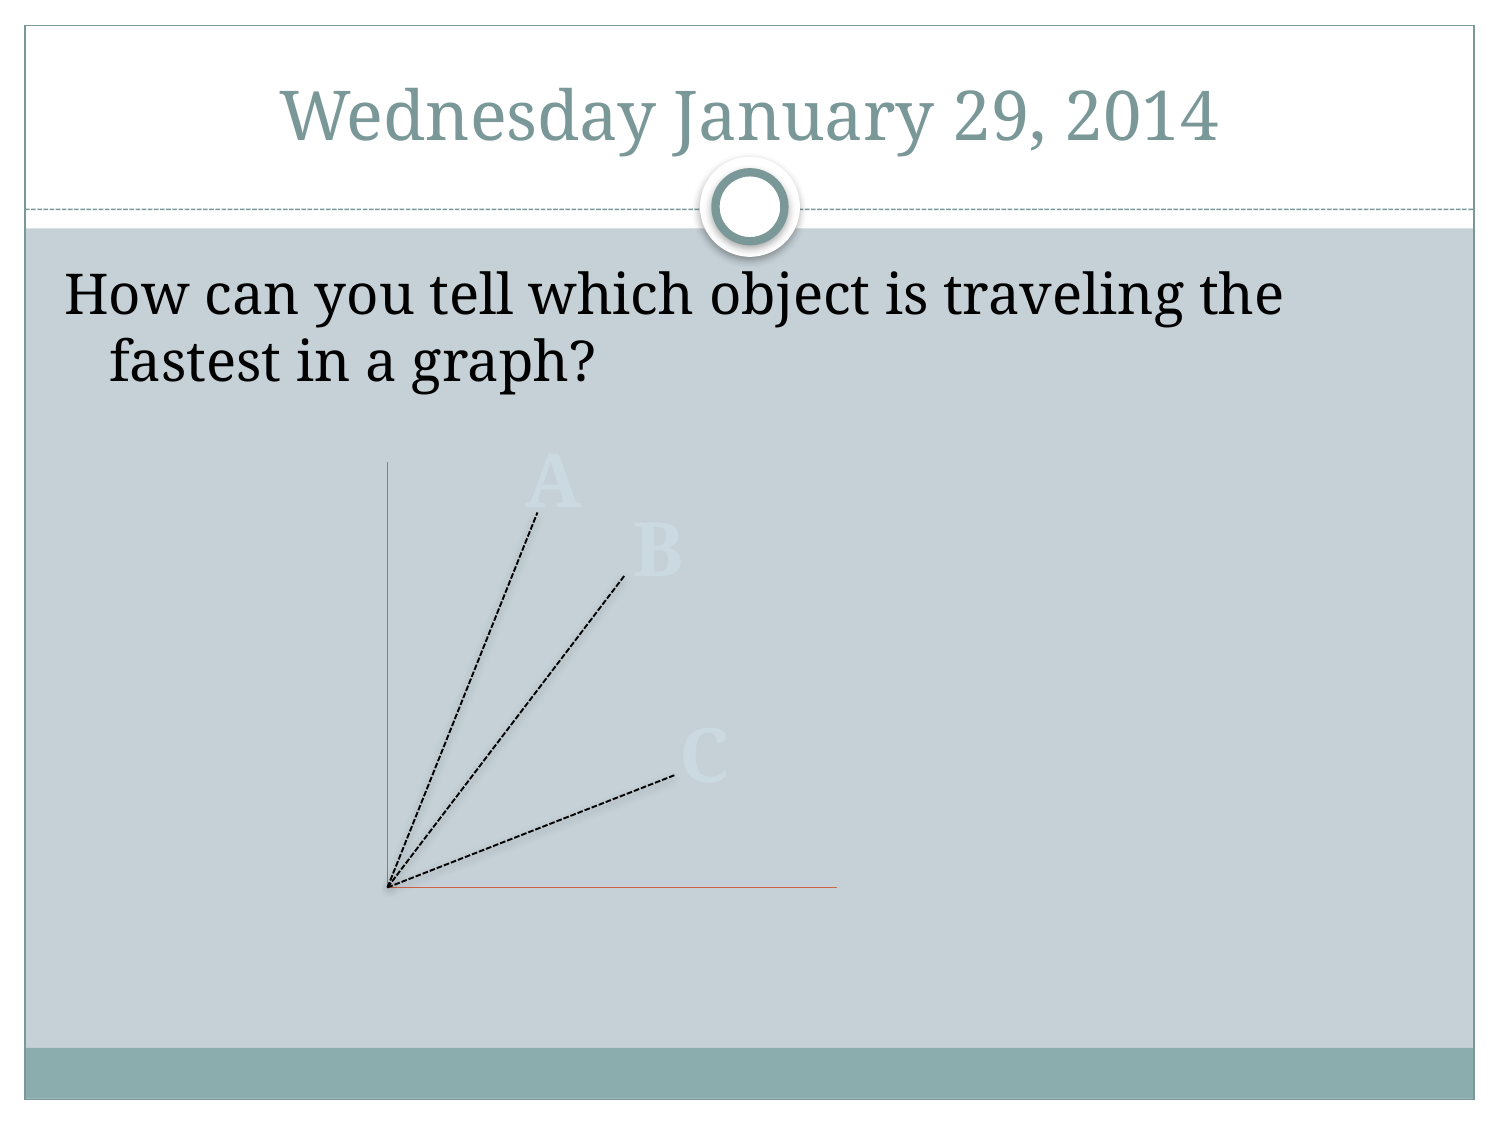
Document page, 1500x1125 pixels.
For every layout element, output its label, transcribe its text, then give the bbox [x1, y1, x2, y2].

text_box A [500, 424, 609, 530]
text_box C [650, 699, 759, 805]
text_box B [604, 493, 713, 599]
list How can you tell which object is traveling the fastest in a graph? [49, 250, 1445, 1001]
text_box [387, 512, 538, 573]
title Wednesday January 29, 2014 [49, 37, 1450, 162]
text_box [387, 574, 626, 773]
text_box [387, 774, 676, 888]
